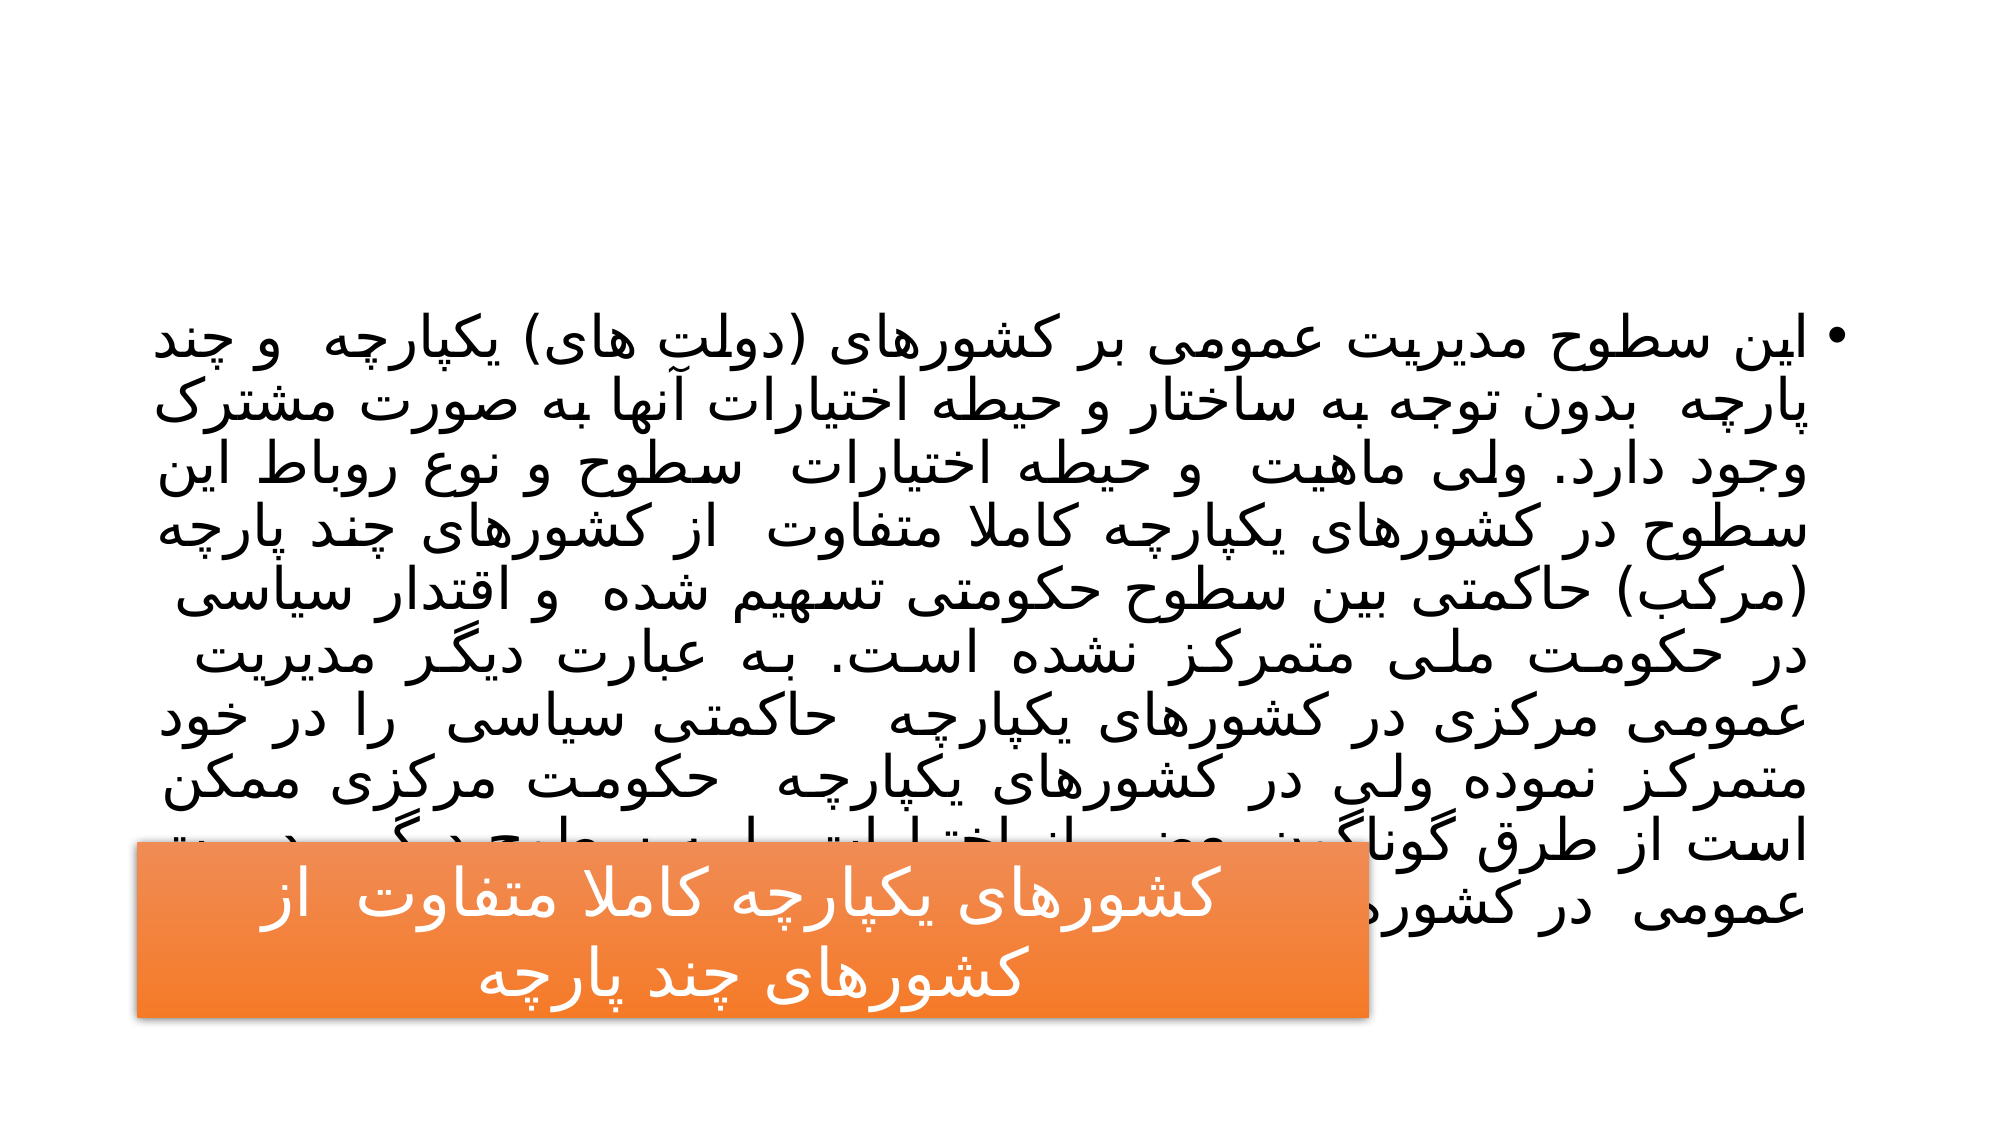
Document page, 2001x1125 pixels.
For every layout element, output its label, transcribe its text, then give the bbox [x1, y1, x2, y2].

text_box کشورهای یکپارچه کاملا متفاوت از کشورهای چند پارچه [137, 842, 1369, 1018]
list این سطوح مدیریت عمومی بر کشورهای (دولت های) یکپارچه و چند پارچه بدون توجه به ساختار و حیطه اختیارات آنها به صورت مشترک وجود دارد. ولی ماهیت و حیطه اختیارات سطوح و نوع روباط این سطوح در کشورهای یکپارچه کاملا متفاوت از کشورهای چند پارچه (مرکب) حاکمتی بین سطوح حکومتی تسهیم شده و اقتدار سیاسی در حکومت ملی متمرکز نشده است. به عبارت دیگر مدیریت عمومی مرکزی در کشورهای یکپارچه حاکمتی سیاسی را در خود متمرکز نموده ولی در کشورهای یکپارچه حکومت مرکزی ممکن است از طرق گوناگون بعضی از اختیارات را به سطوح دیگر مدیریت عمومی در کشوره تفویض نماید. [137, 299, 1863, 1014]
